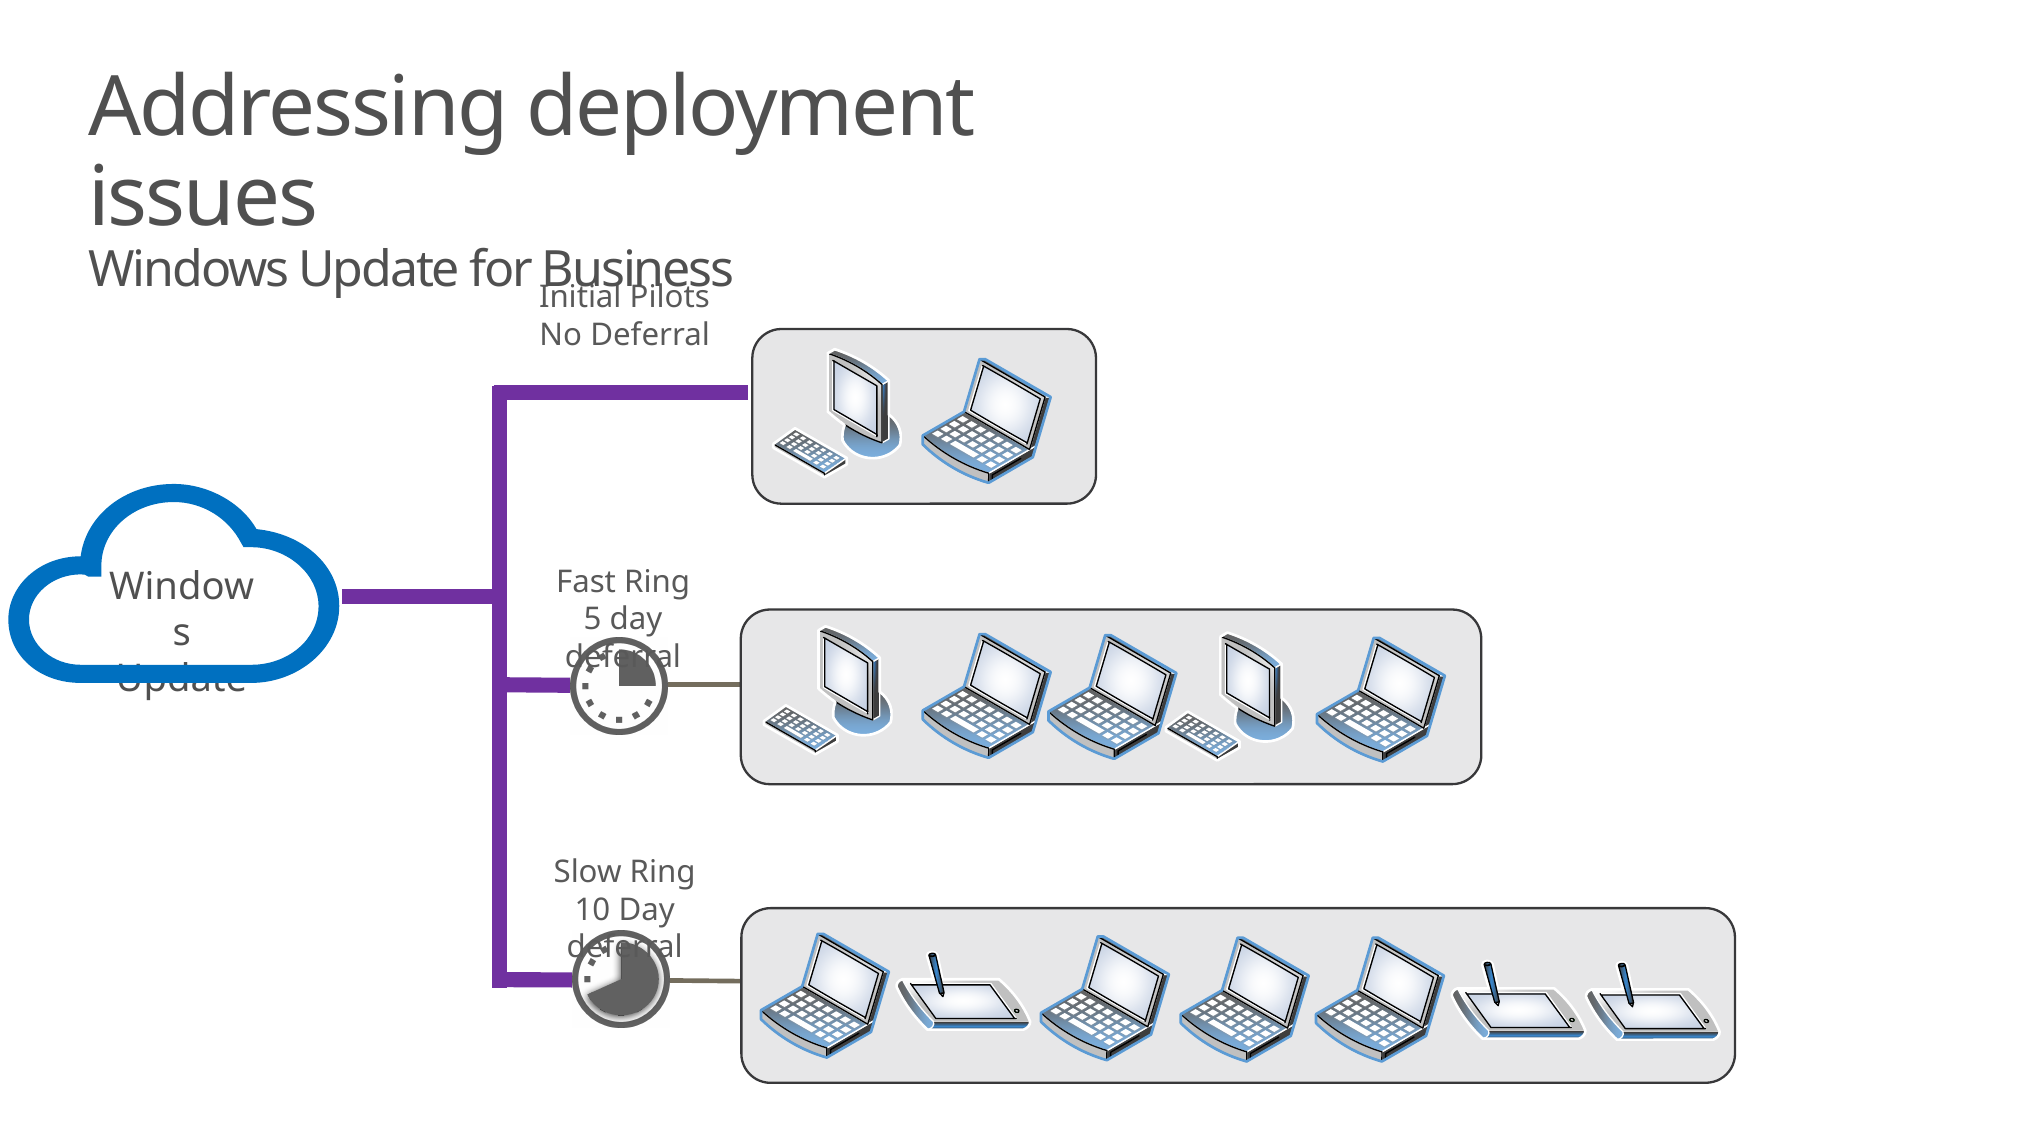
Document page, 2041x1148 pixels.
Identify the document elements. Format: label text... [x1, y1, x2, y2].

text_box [756, 609, 1482, 785]
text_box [502, 516, 748, 1028]
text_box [497, 907, 1736, 1084]
text_box Windows Update [90, 553, 273, 664]
text_box Addressing deployment issues Windows Update for Business [64, 48, 1245, 200]
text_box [497, 328, 1097, 504]
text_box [341, 385, 749, 988]
text_box Initial Pilots No Deferral [524, 269, 726, 324]
text_box [8, 483, 335, 683]
text_box Windows Update [90, 681, 273, 707]
